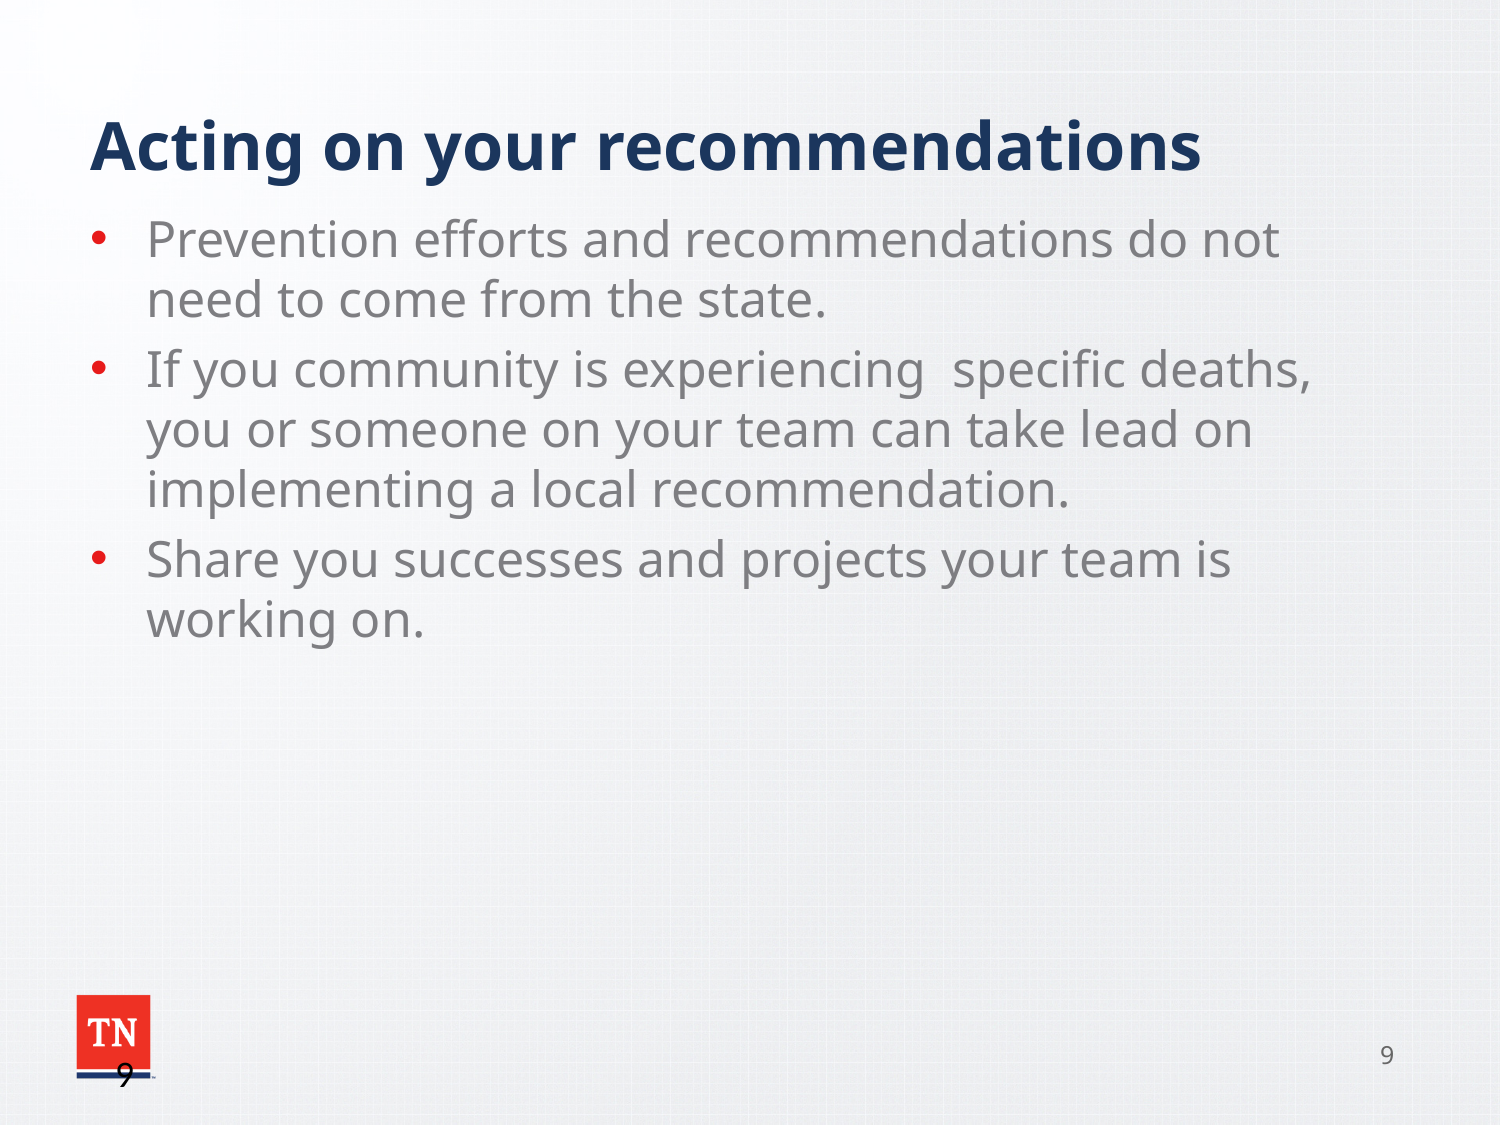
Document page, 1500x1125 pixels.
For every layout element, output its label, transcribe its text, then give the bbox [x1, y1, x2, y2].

slide_number 9 [100, 1042, 426, 1103]
title Acting on your recommendations [75, 50, 1425, 200]
picture [0, 0, 1500, 1125]
list Prevention efforts and recommendations do not need to come from the state. If you community is experiencing specific deaths, you or someone on your team can take lead on implementing a local recommendation. Share you successes and projects your team is working on. [75, 200, 1425, 1010]
